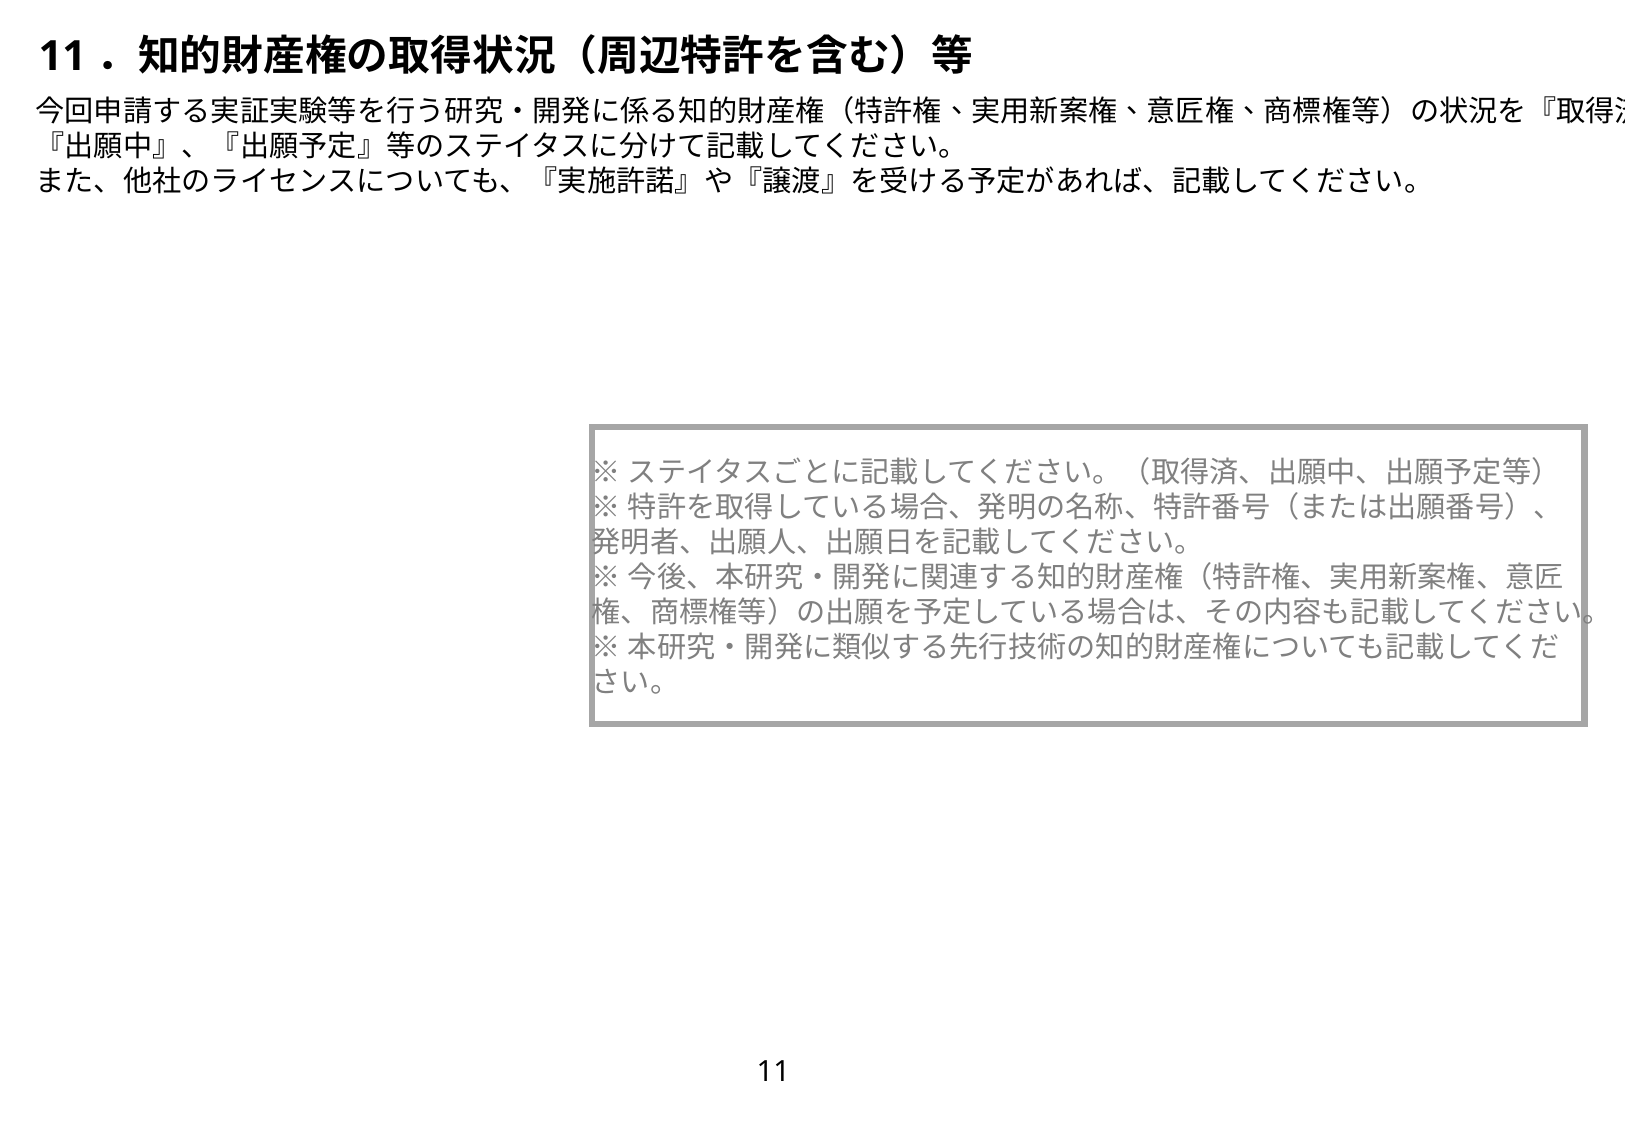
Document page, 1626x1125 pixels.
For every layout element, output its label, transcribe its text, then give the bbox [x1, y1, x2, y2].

title 11．知的財産権の取得状況（周辺特許を含む）等 [23, 21, 1512, 89]
text_box 今回申請する実証実験等を行う研究・開発に係る知的財産権（特許権、実用新案権、意匠権、商標権等）の状況を『取得済』、 『出願中』、『出願予定』等のステイタスに分けて記載してください。 また、他社のライセンスについても、『実施許諾』や『譲渡』を受ける予定があれば、記載してください。 [23, 88, 1050, 201]
text_box 11 [756, 1052, 791, 1088]
text_box ※ステイタスごとに記載してください。（取得済、出願中、出願予定等） ※特許を取得している場合、発明の名称、特許番号（または出願番号）、発明者、出願人、出願日を記載してください。 ※今後、本研究・開発に関連する知的財産権（特許権、実用新案権、意匠権、商標権等）の出願を予定している場合は、その内容も記載してください。 ※本研究・開発に類似する先行技術の知的財産権についても記載してください。 [591, 426, 1585, 725]
